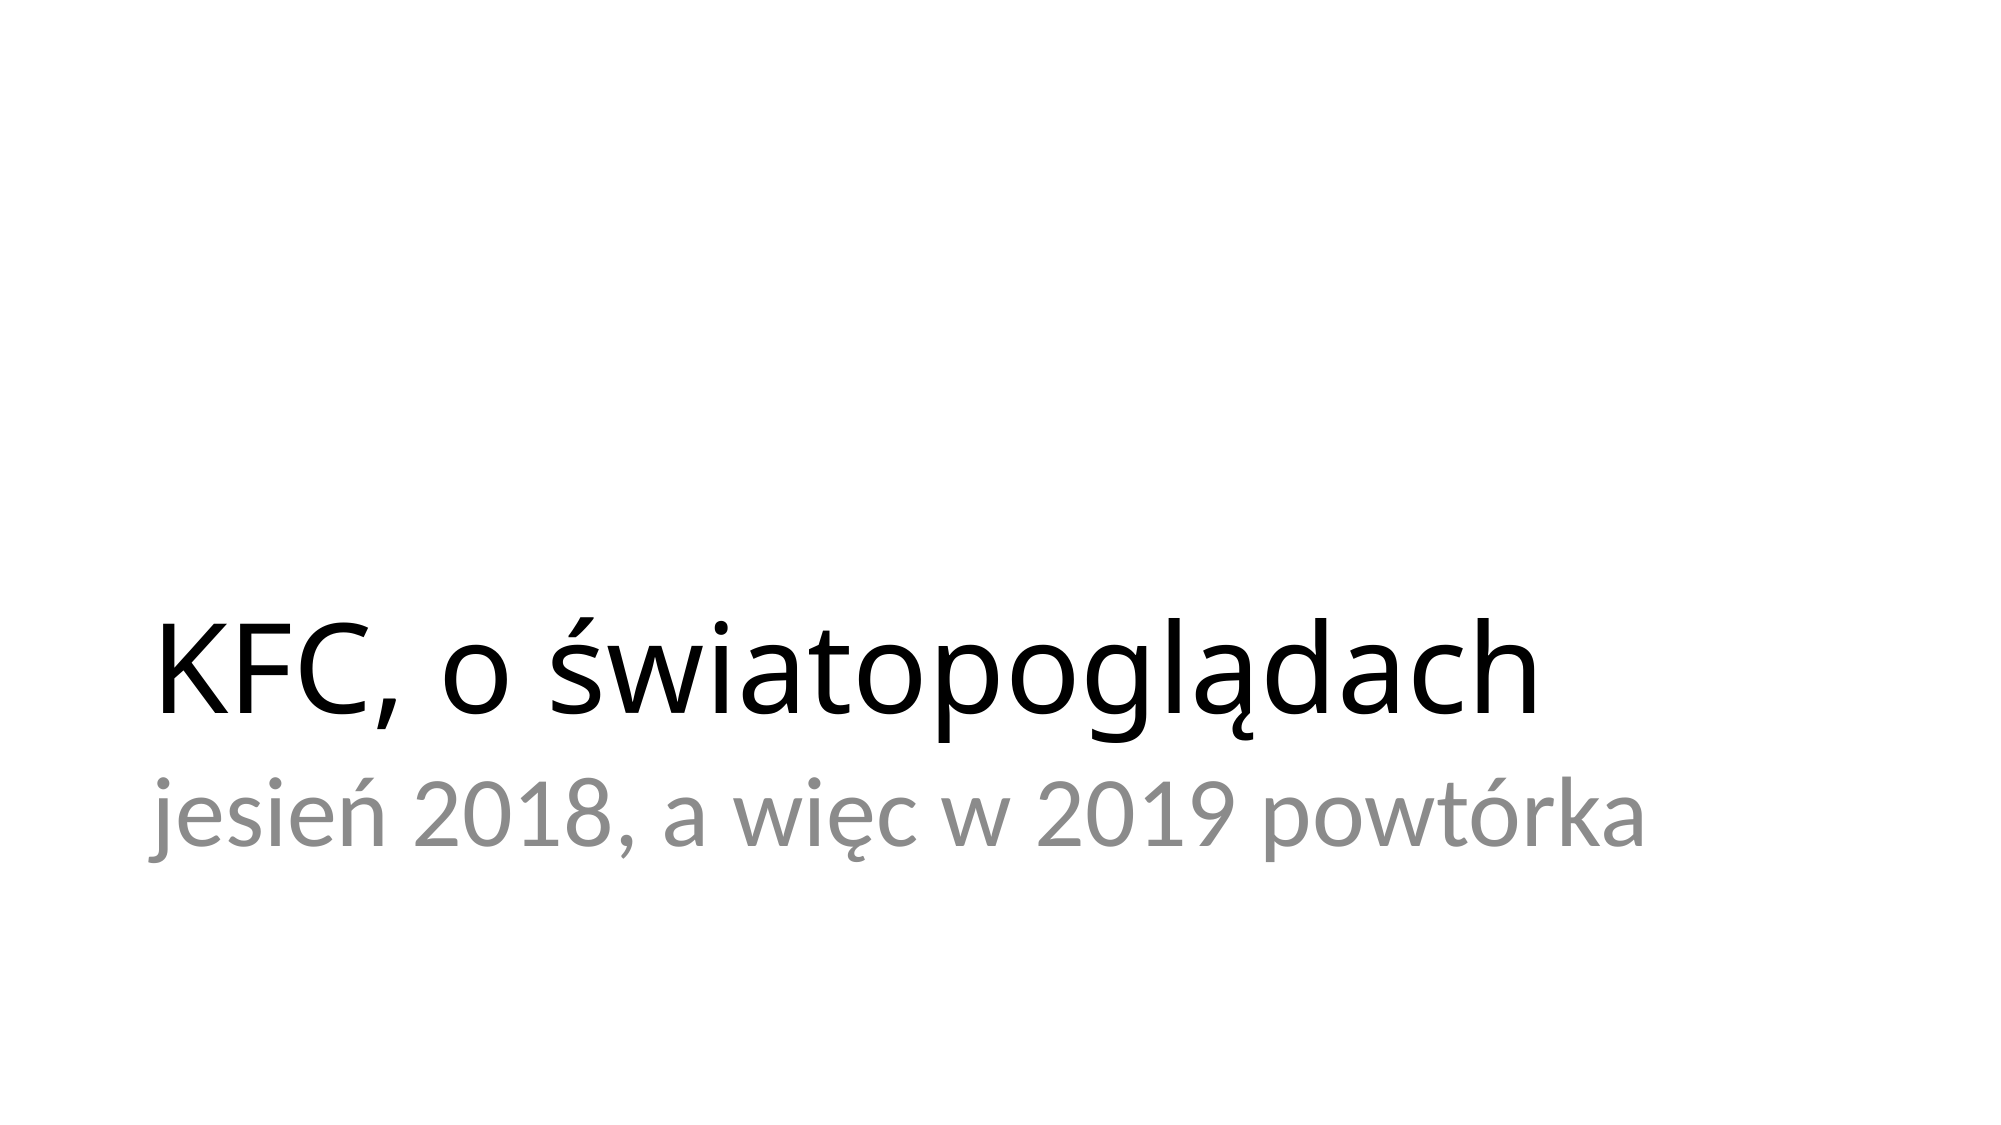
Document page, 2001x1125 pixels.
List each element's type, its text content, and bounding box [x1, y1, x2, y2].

list jesień 2018, a więc w 2019 powtórka [136, 752, 1862, 999]
title KFC, o światopoglądach [136, 280, 1862, 749]
